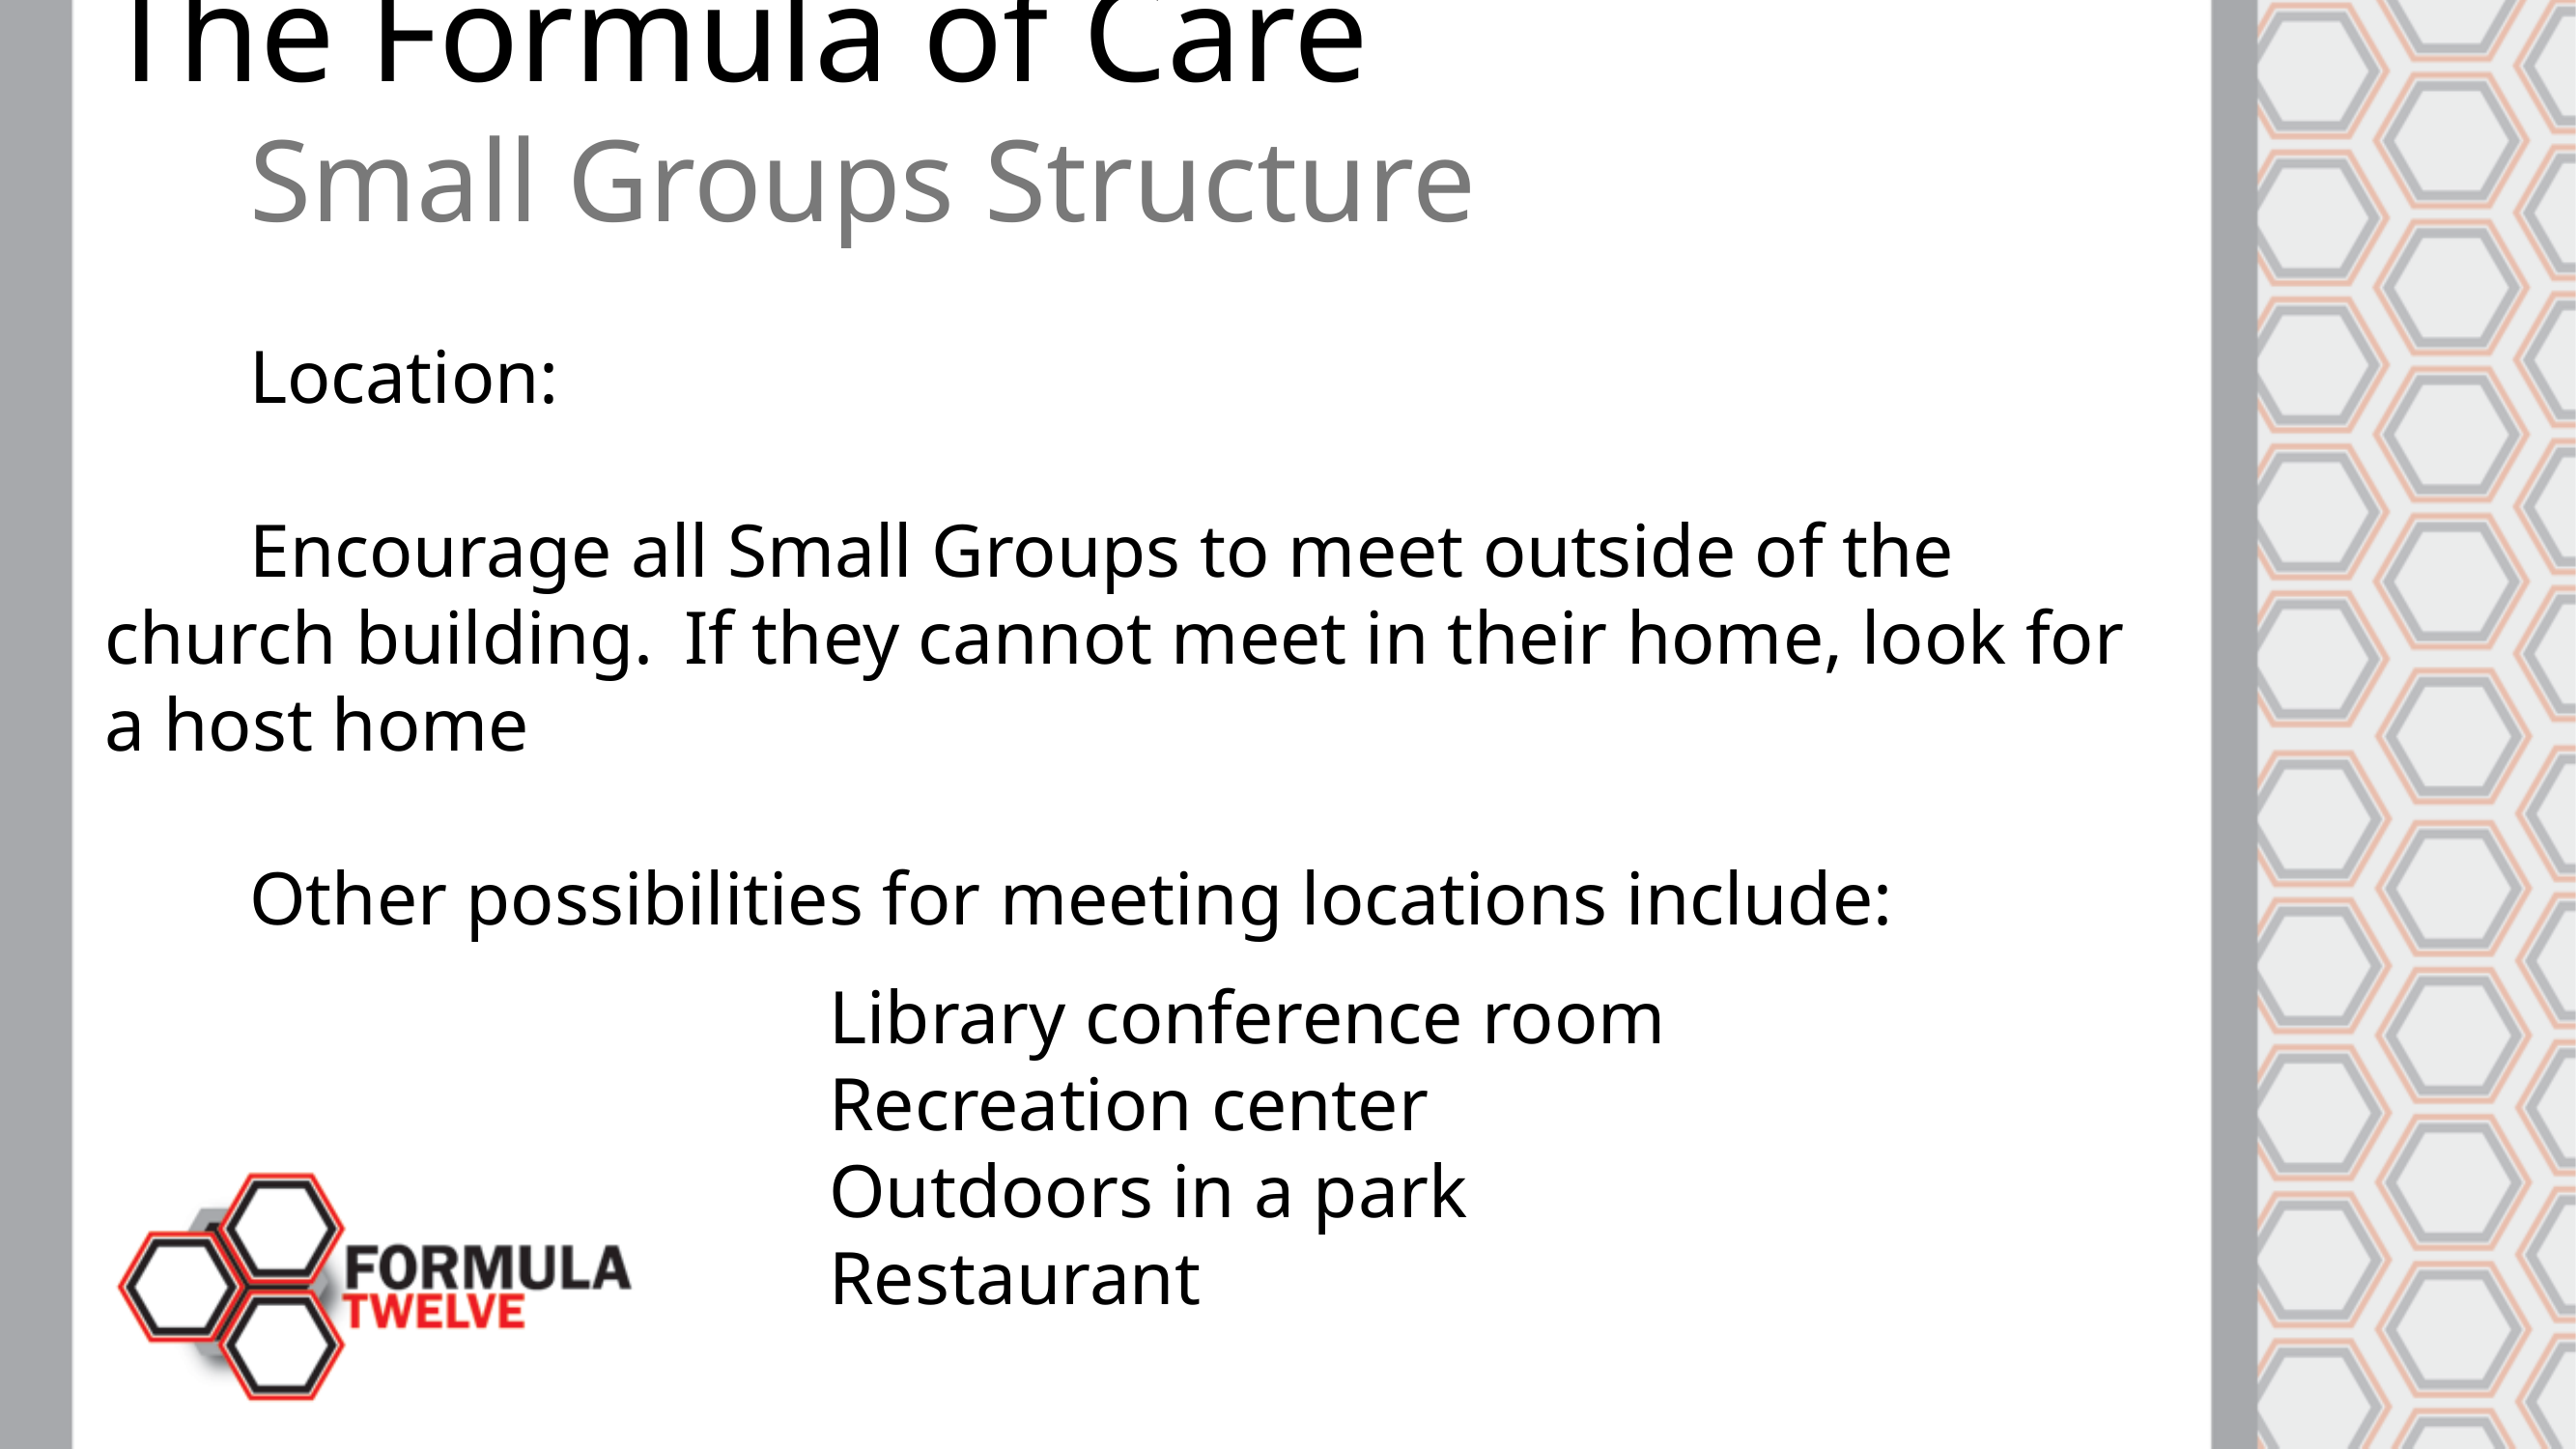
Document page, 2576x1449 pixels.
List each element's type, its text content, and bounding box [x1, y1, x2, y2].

text_box The Formula of Care Small Groups Structure Location: Encourage all Small Groups to meet outside of the church building. If they cannot meet in their home, look for a host home Other possibilities for meeting locations include: Library conference room Recreation center Outdoors in a park Restaurant [96, 0, 2190, 1327]
picture [0, 0, 2576, 1449]
